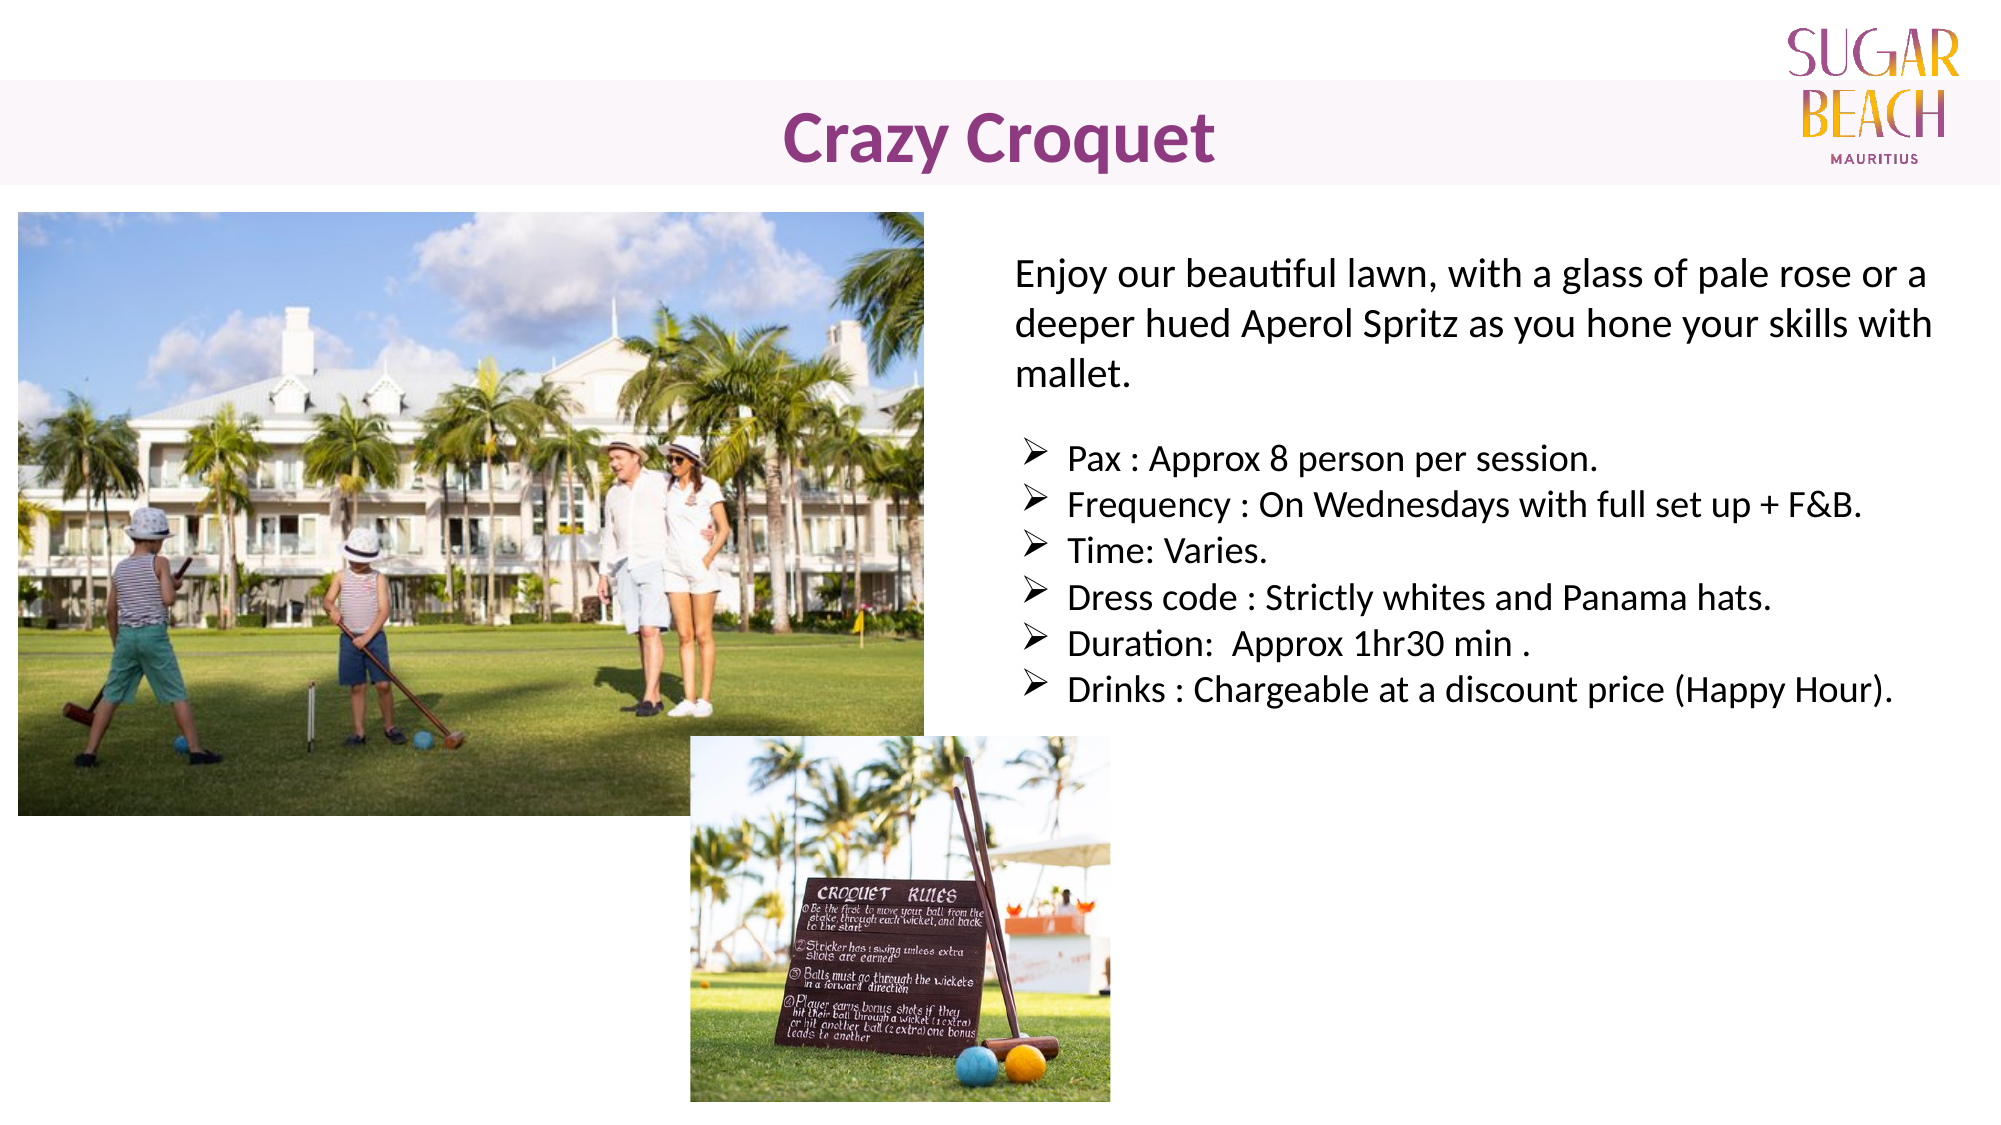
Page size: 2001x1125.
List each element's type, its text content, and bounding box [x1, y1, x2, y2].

text_box Enjoy our beautiful lawn, with a glass of pale rose or a deeper hued Aperol Spritz as you hone your skills with mallet. [999, 238, 2000, 403]
text_box Crazy Croquet [0, 80, 2000, 185]
text_box Pax : Approx 8 person per session. Frequency : On Wednesdays with full set up + F&B. Time: Varies. Dress code : Strictly whites and Panama hats. Duration: Approx 1hr30 min . Drinks : Chargeable at a discount price (Happy Hour). [1005, 403, 1981, 718]
picture [18, 212, 1111, 1102]
picture [1788, 28, 1959, 164]
